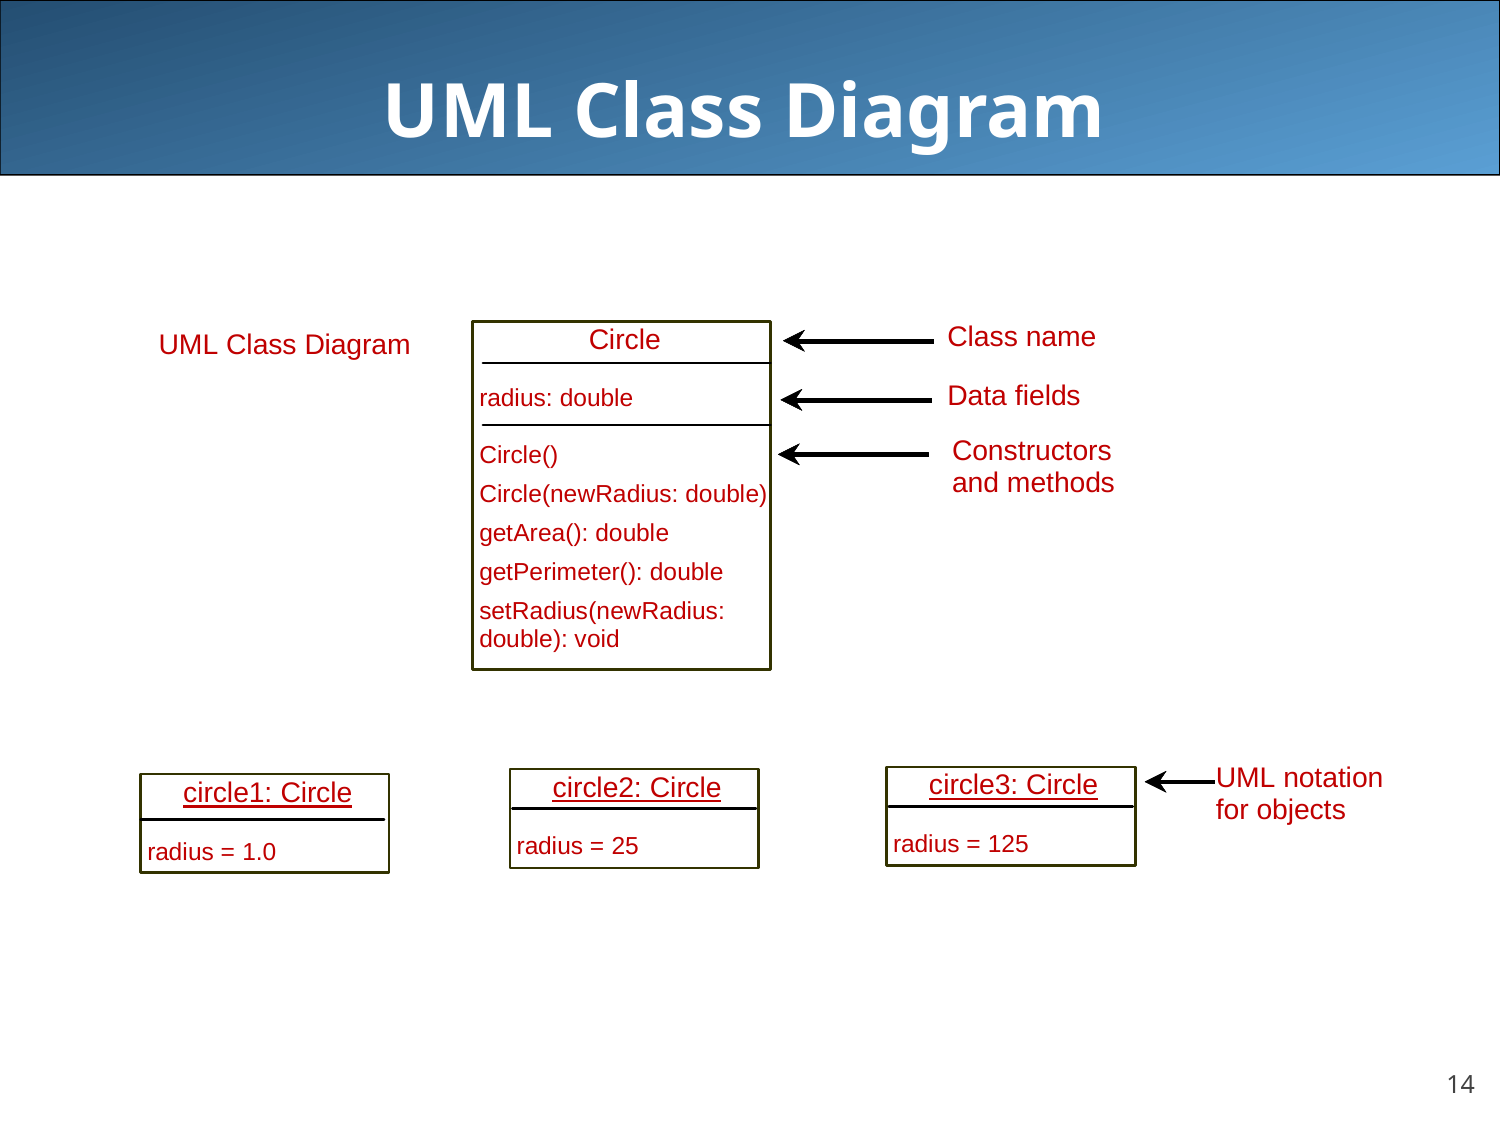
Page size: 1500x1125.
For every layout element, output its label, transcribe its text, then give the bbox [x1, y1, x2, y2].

title U M L Class Diagram [69, 0, 1420, 168]
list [74, 296, 1426, 901]
